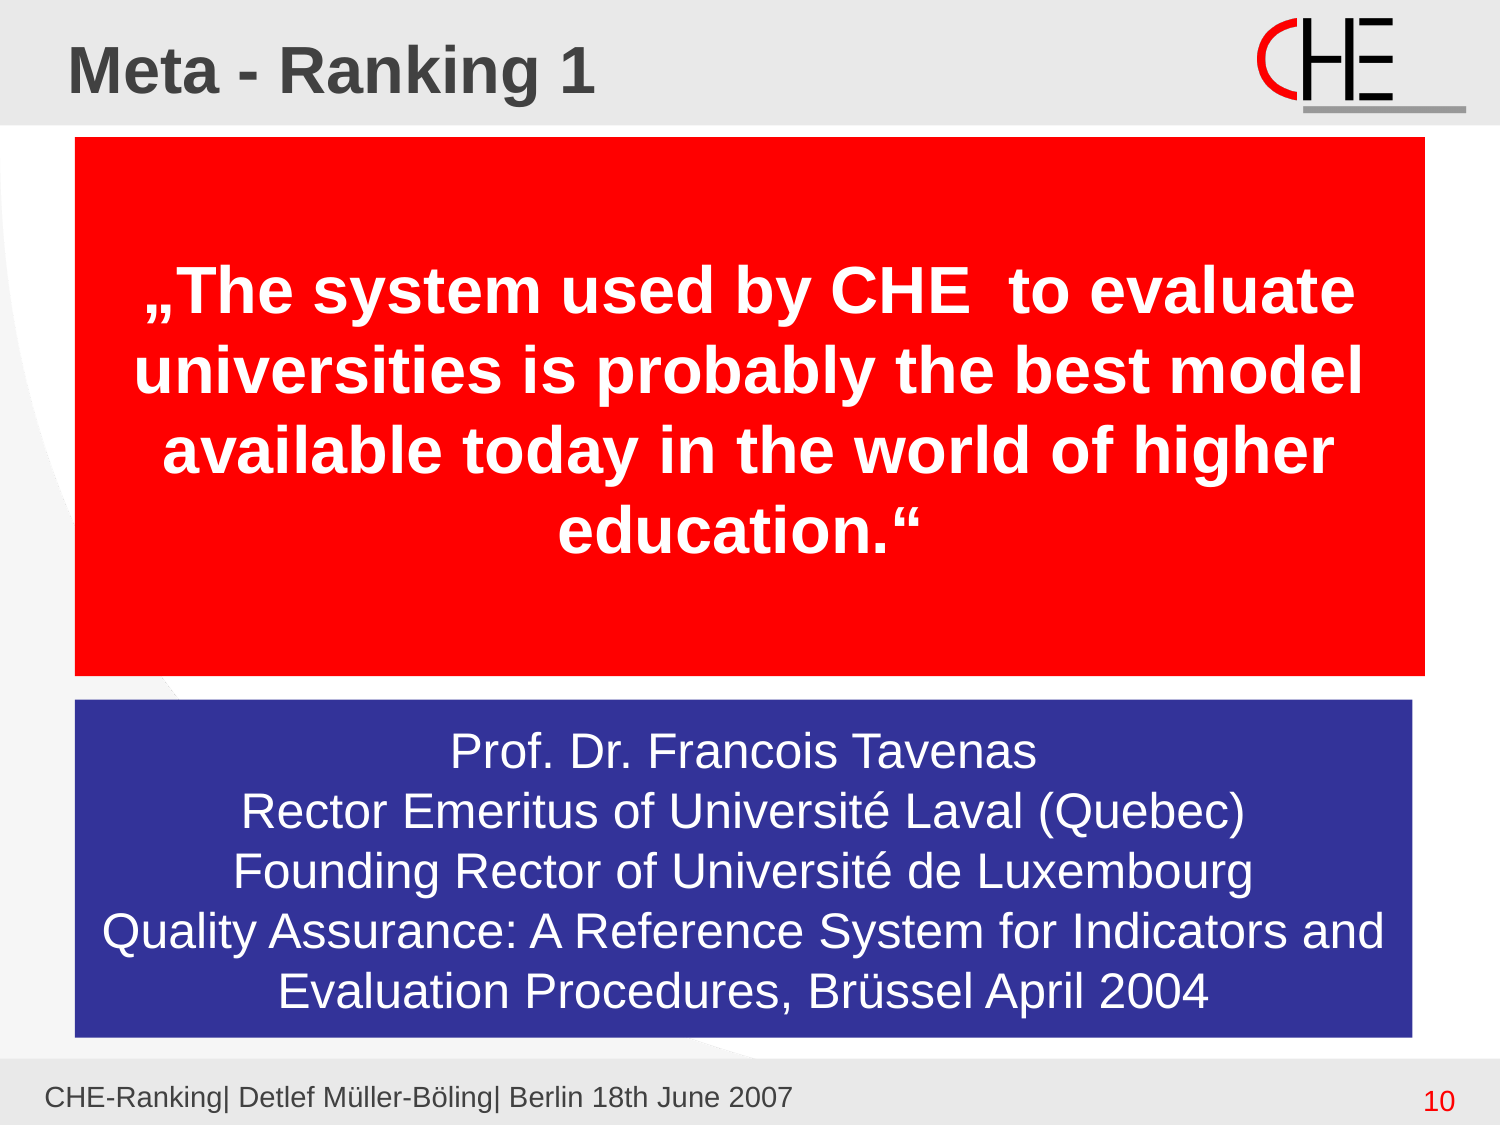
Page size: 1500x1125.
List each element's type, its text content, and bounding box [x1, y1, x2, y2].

footer CHE-Ranking| Detlef Müller-Böling| Berlin 18th June 2007 [29, 1070, 1057, 1125]
text_box Prof. Dr. Francois Tavenas Rector Emeritus of Université Laval (Quebec) Founding Rector of Université de Luxembourg Quality Assurance: A Reference System for Indicators and Evaluation Procedures, Brüssel April 2004 [74, 699, 1413, 1038]
text_box [1262, 24, 1475, 100]
text_box [1287, 49, 1500, 125]
picture [0, 158, 1316, 1058]
text_box „The system used by CHE to evaluate universities is probably the best model available today in the world of higher education.“ [74, 137, 1425, 677]
picture [1257, 18, 1467, 114]
slide_number 10 [1120, 1074, 1471, 1125]
title Meta - Ranking 1 [52, 7, 1152, 126]
